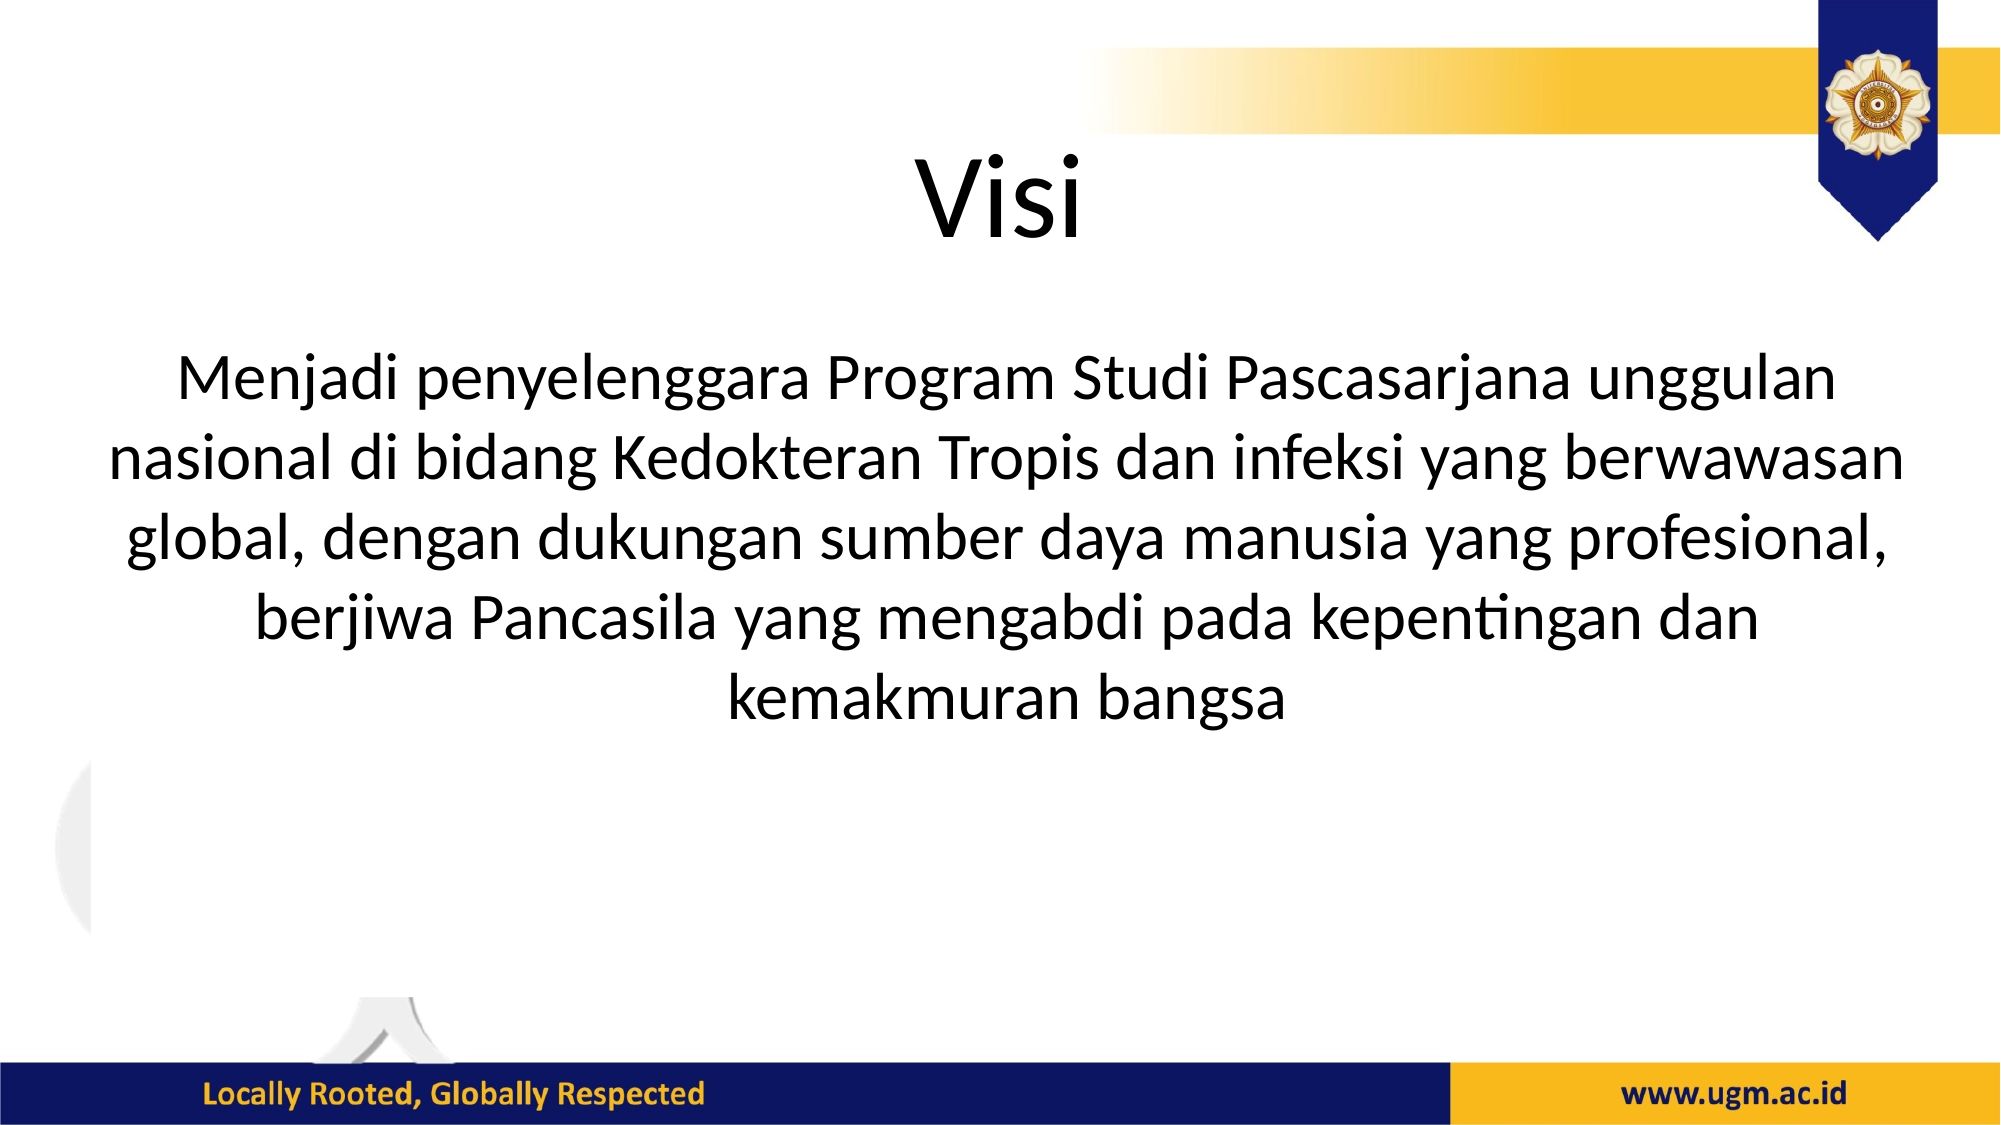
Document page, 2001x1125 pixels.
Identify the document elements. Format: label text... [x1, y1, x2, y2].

picture [0, 0, 2001, 1125]
subtitle Menjadi penyelenggara Program Studi Pascasarjana unggulan nasional di bidang Kedokteran Tropis dan infeksi yang berwawasan global, dengan dukungan sumber daya manusia yang profesional, berjiwa Pancasila yang mengabdi pada kepentingan dan kemakmuran bangsa [90, 325, 1925, 998]
title Visi [150, 68, 1850, 310]
